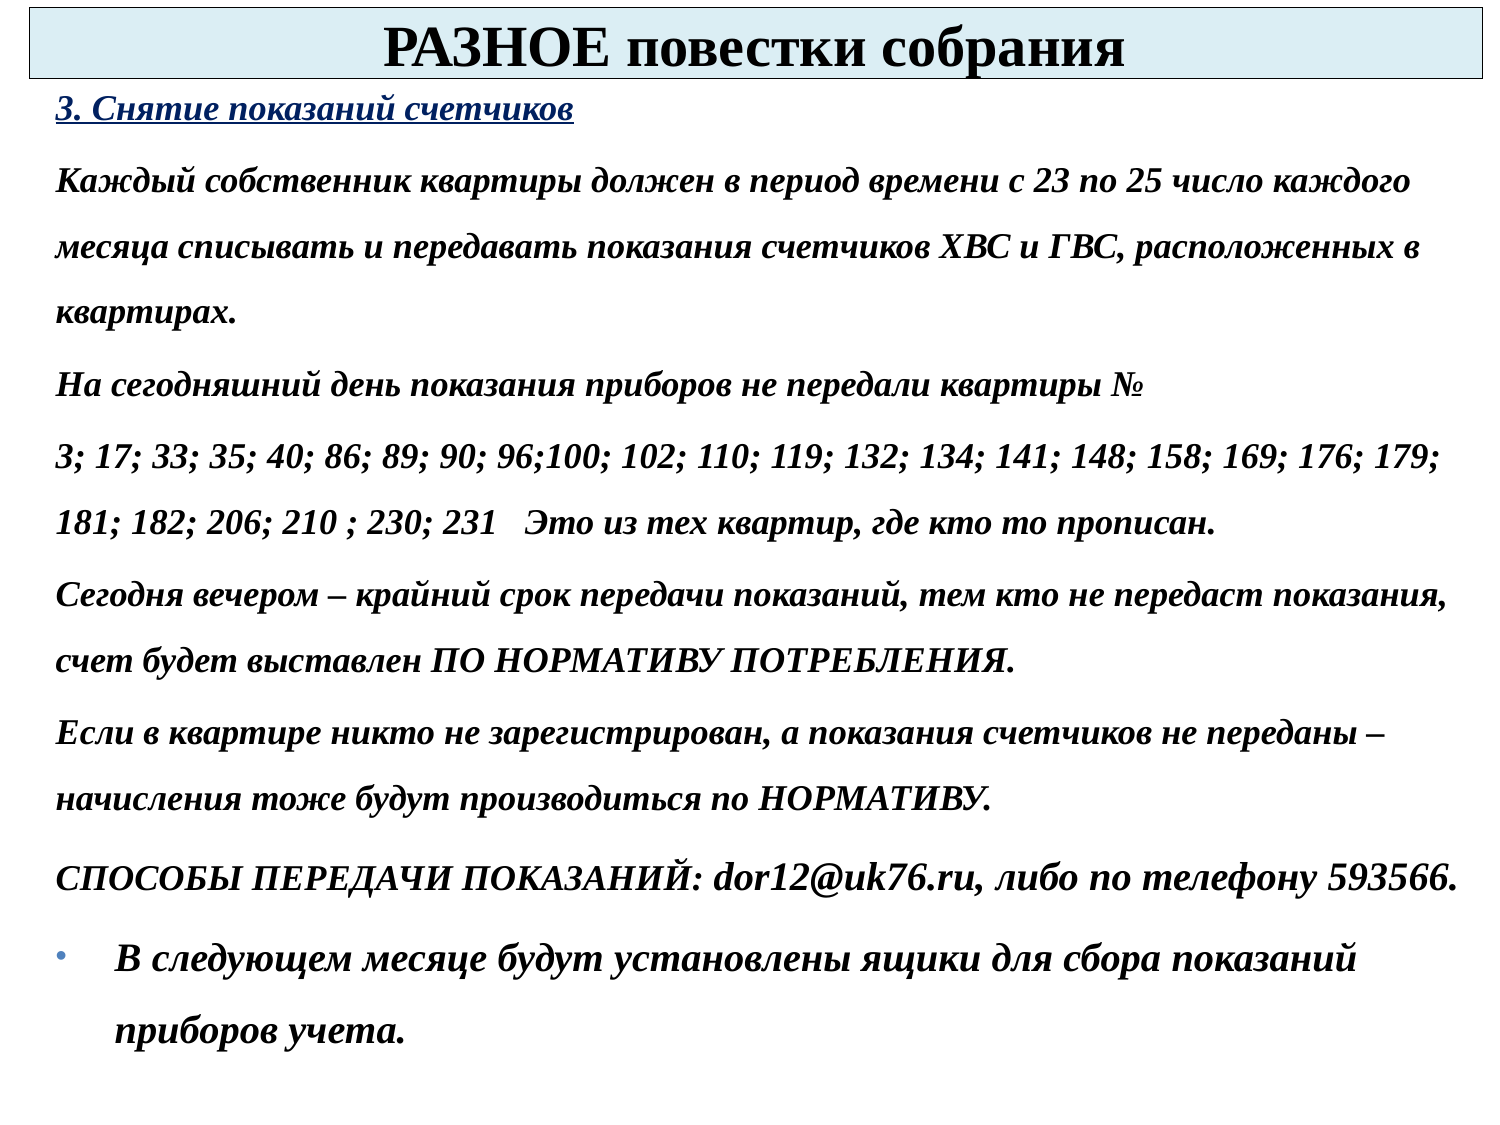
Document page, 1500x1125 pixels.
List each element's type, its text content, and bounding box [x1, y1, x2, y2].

text_box РАЗНОЕ повестки собрания [29, 7, 1483, 79]
text_box 3. Снятие показаний счетчиков Каждый собственник квартиры должен в период времени с 23 по 25 число каждого месяца списывать и передавать показания счетчиков ХВС и ГВС, расположенных в квартирах. На сегодняшний день показания приборов не передали квартиры № 3; 17; 33; 35; 40; 86; 89; 90; 96;100; 102; 110; 119; 132; 134; 141; 148; 158; 169; 176; 179; 181; 182; 206; 210 ; 230; 231 Это из тех квартир, где кто то прописан. Сегодня вечером – крайний срок передачи показаний, тем кто не передаст показания, счет будет выставлен ПО НОРМАТИВУ ПОТРЕБЛЕНИЯ. Если в квартире никто не зарегистрирован, а показания счетчиков не переданы – начисления тоже будут производиться по НОРМАТИВУ. СПОСОБЫ ПЕРЕДАЧИ ПОКАЗАНИЙ: dor12@uk76.ru, либо по телефону 593566. В следующем месяце будут установлены ящики для сбора показаний приборов учета. [29, 79, 1477, 1078]
